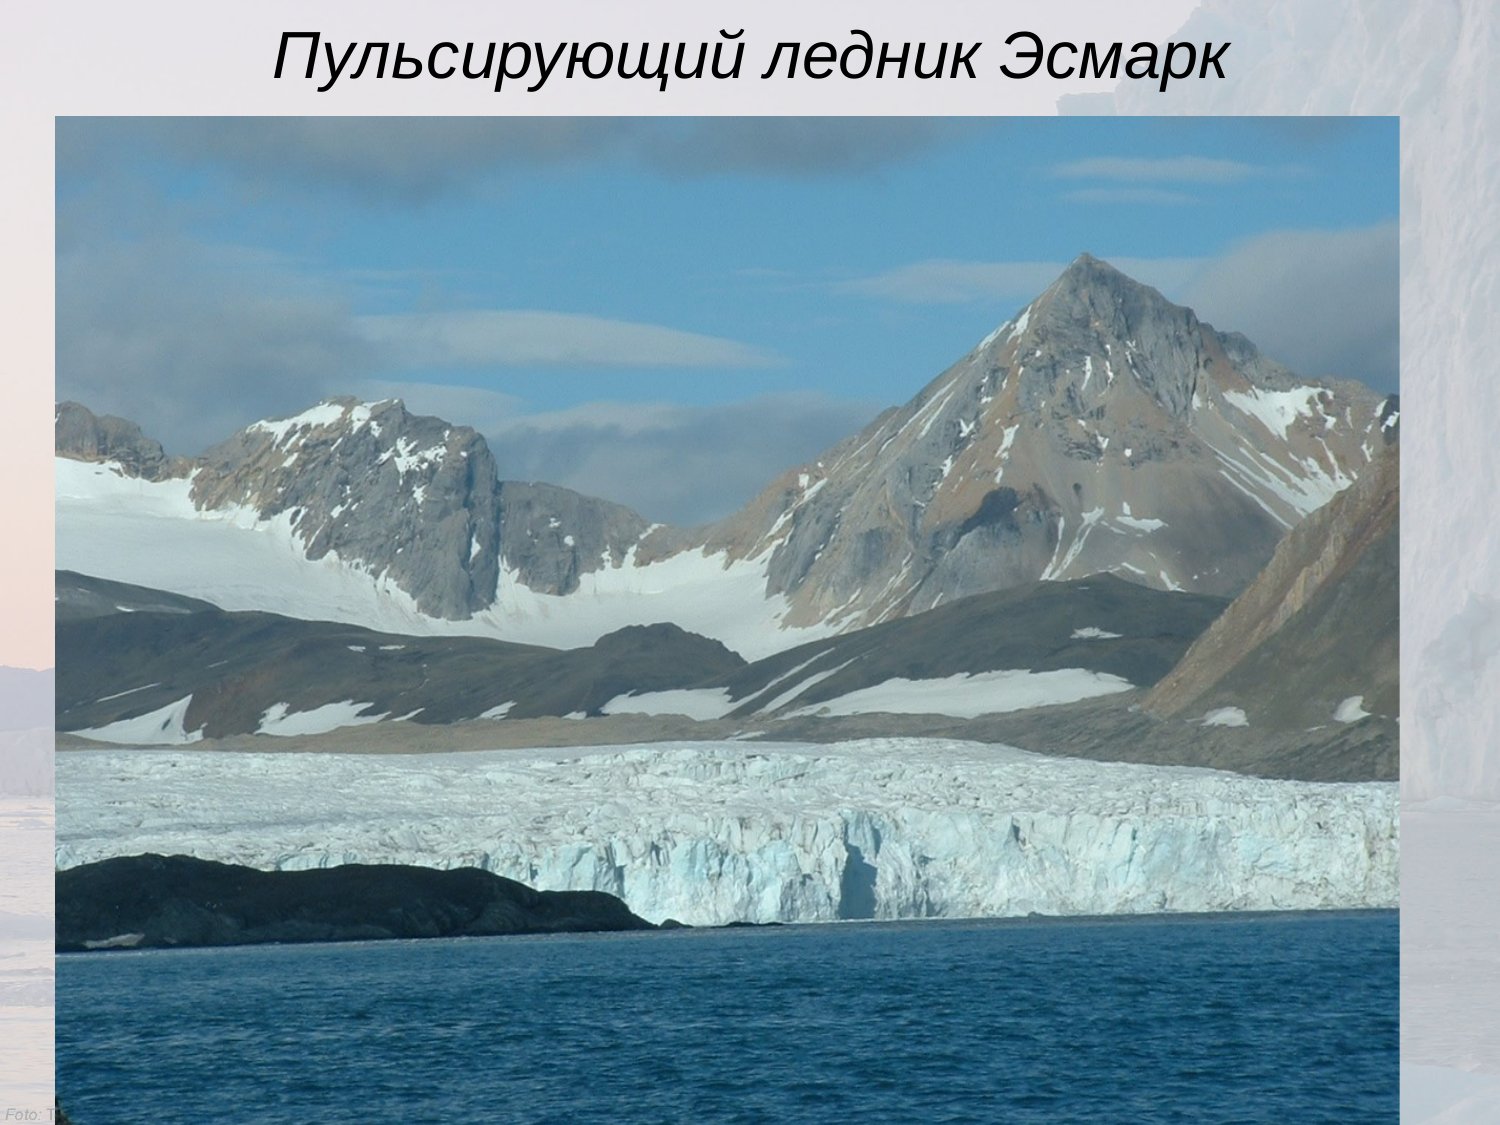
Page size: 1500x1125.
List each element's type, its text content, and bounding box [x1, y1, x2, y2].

picture [0, 0, 1500, 1125]
title Пульсирующий ледник Эсмарк [76, 0, 1428, 105]
